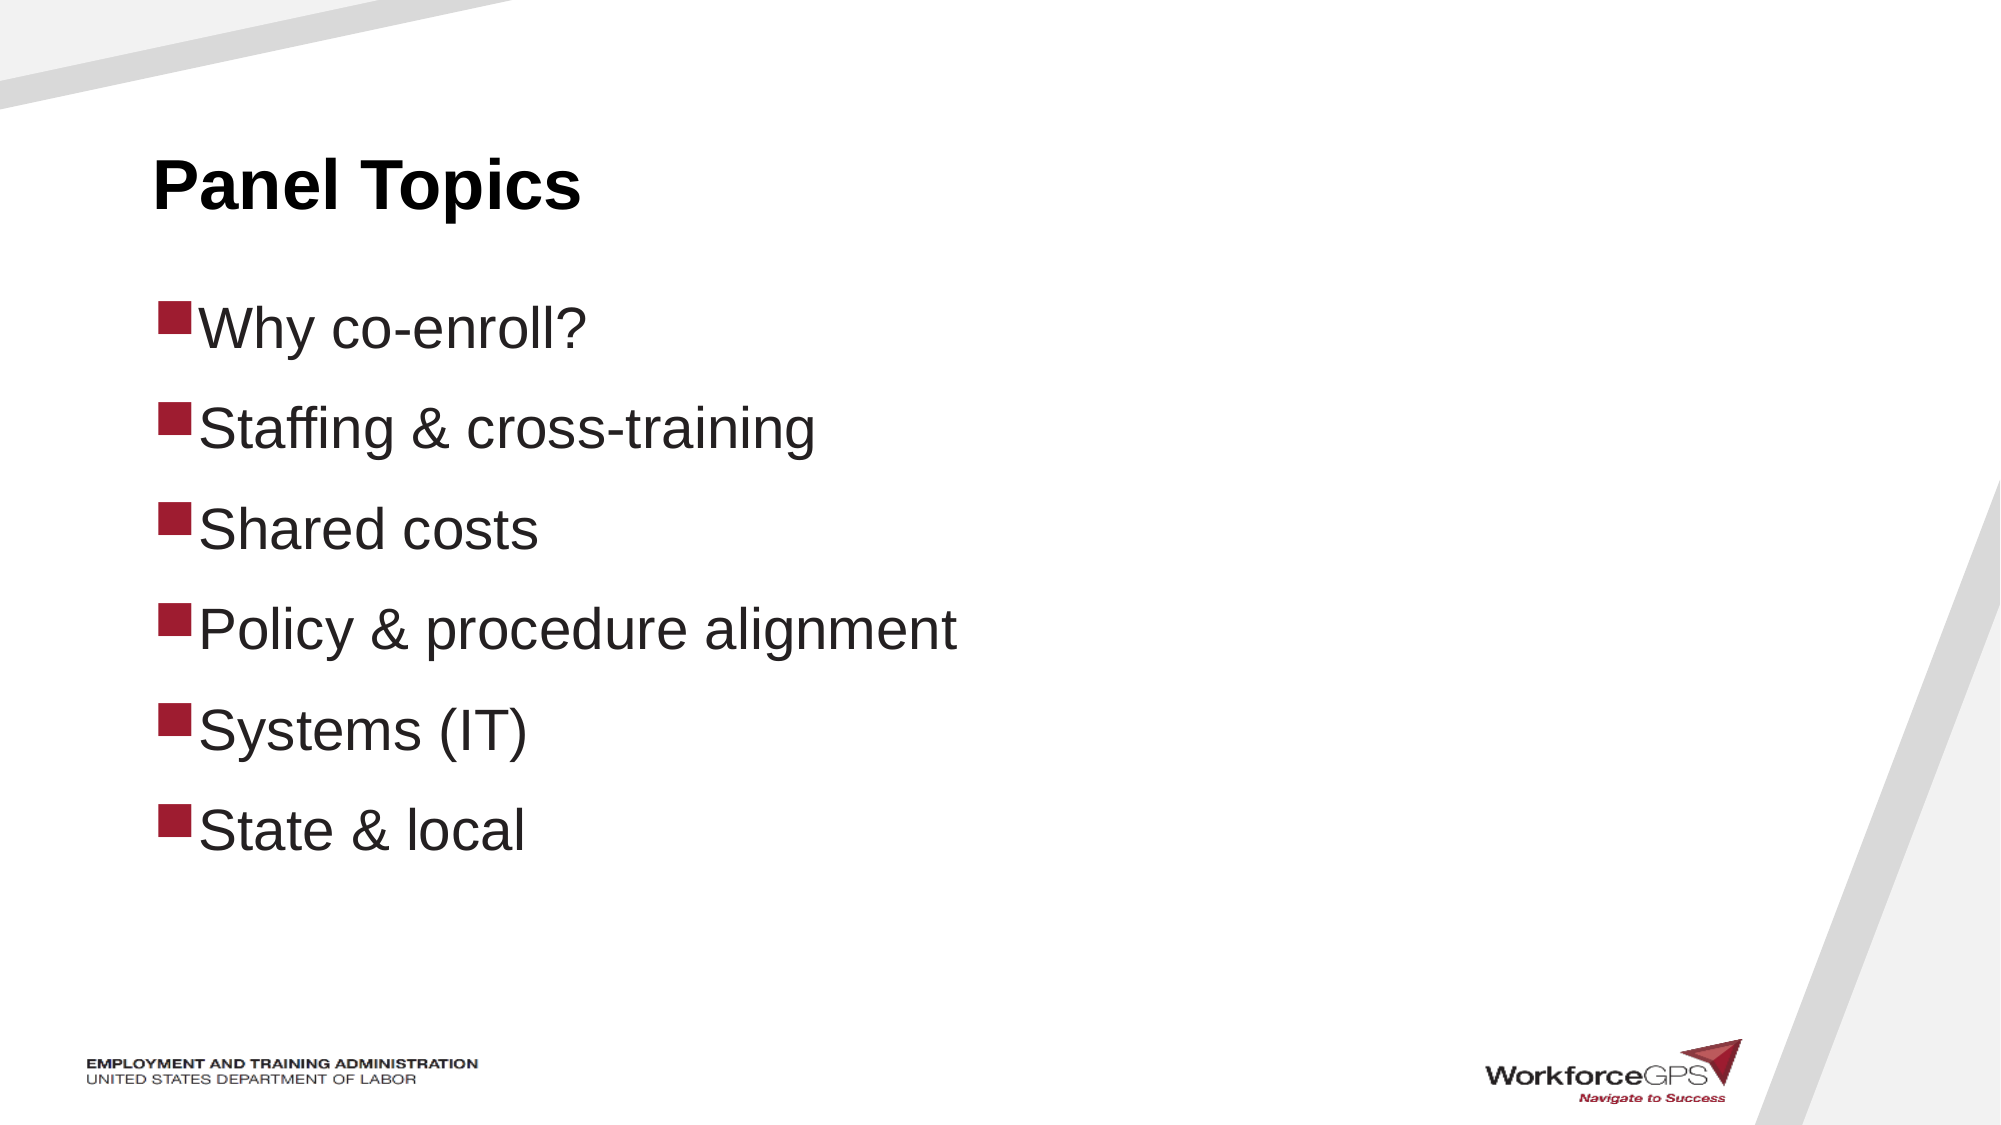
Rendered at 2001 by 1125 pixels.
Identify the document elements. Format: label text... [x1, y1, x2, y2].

picture [1483, 1038, 1745, 1105]
picture [78, 1053, 493, 1092]
list Why co-enroll? Staffing & cross-training Shared costs Policy & procedure alignment Systems (IT) State & local [137, 290, 1878, 1014]
title Panel Topics [137, 59, 1878, 233]
